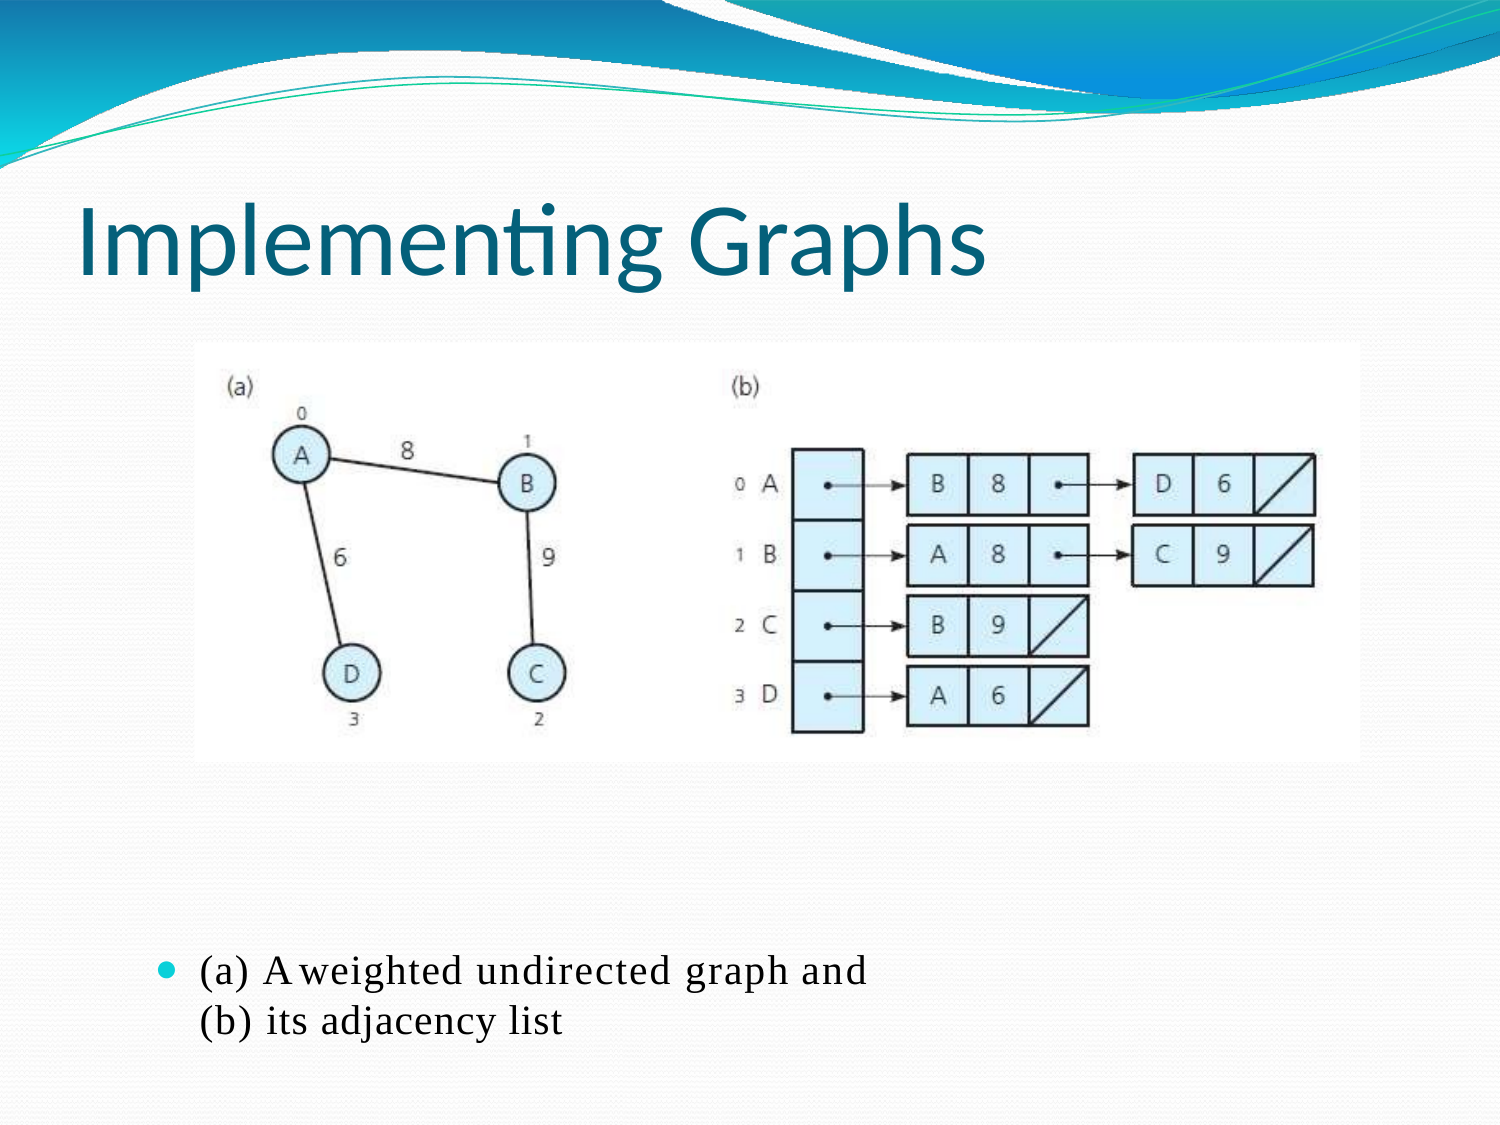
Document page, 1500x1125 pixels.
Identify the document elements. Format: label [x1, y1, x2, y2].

text_box [0, 0, 1500, 1125]
